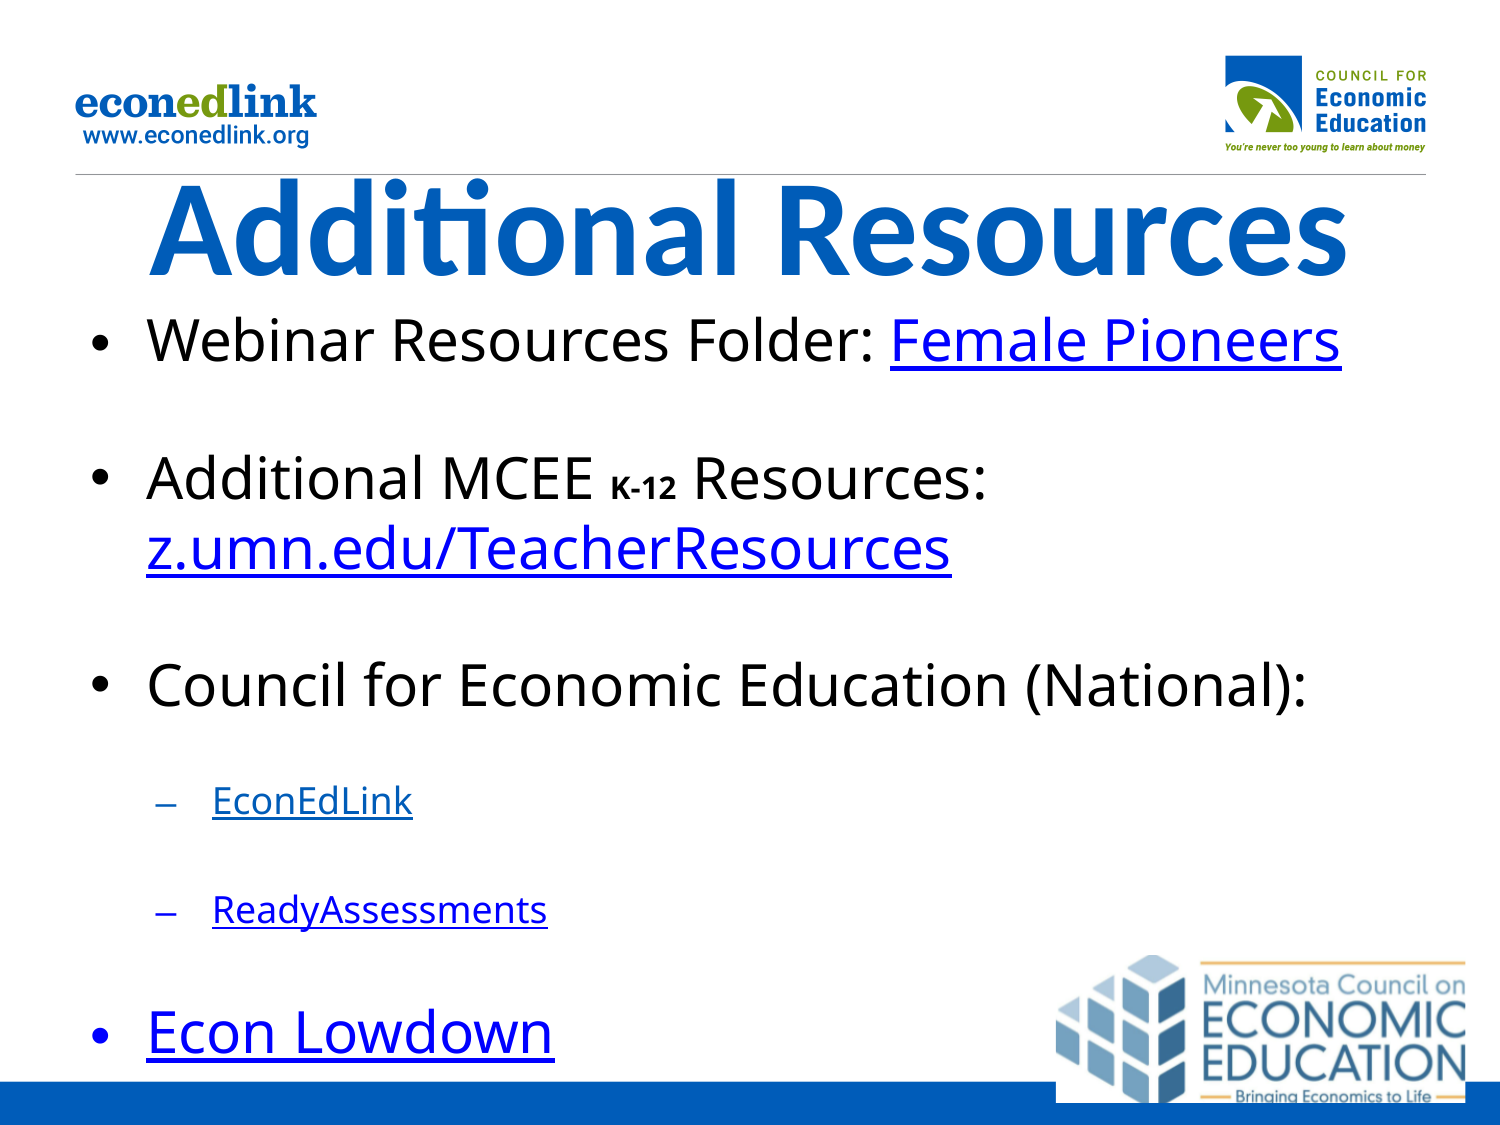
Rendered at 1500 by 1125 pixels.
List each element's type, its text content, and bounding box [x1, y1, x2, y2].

picture [0, 0, 1500, 1125]
list Webinar Resources Folder: Female Pioneers Additional MCEE K-12 Resources: z.umn.edu/TeacherResources Council for Economic Education (National): EconEdLink ReadyAssessments Econ Lowdown [74, 295, 1426, 916]
title Additional Resources [74, 149, 1426, 295]
